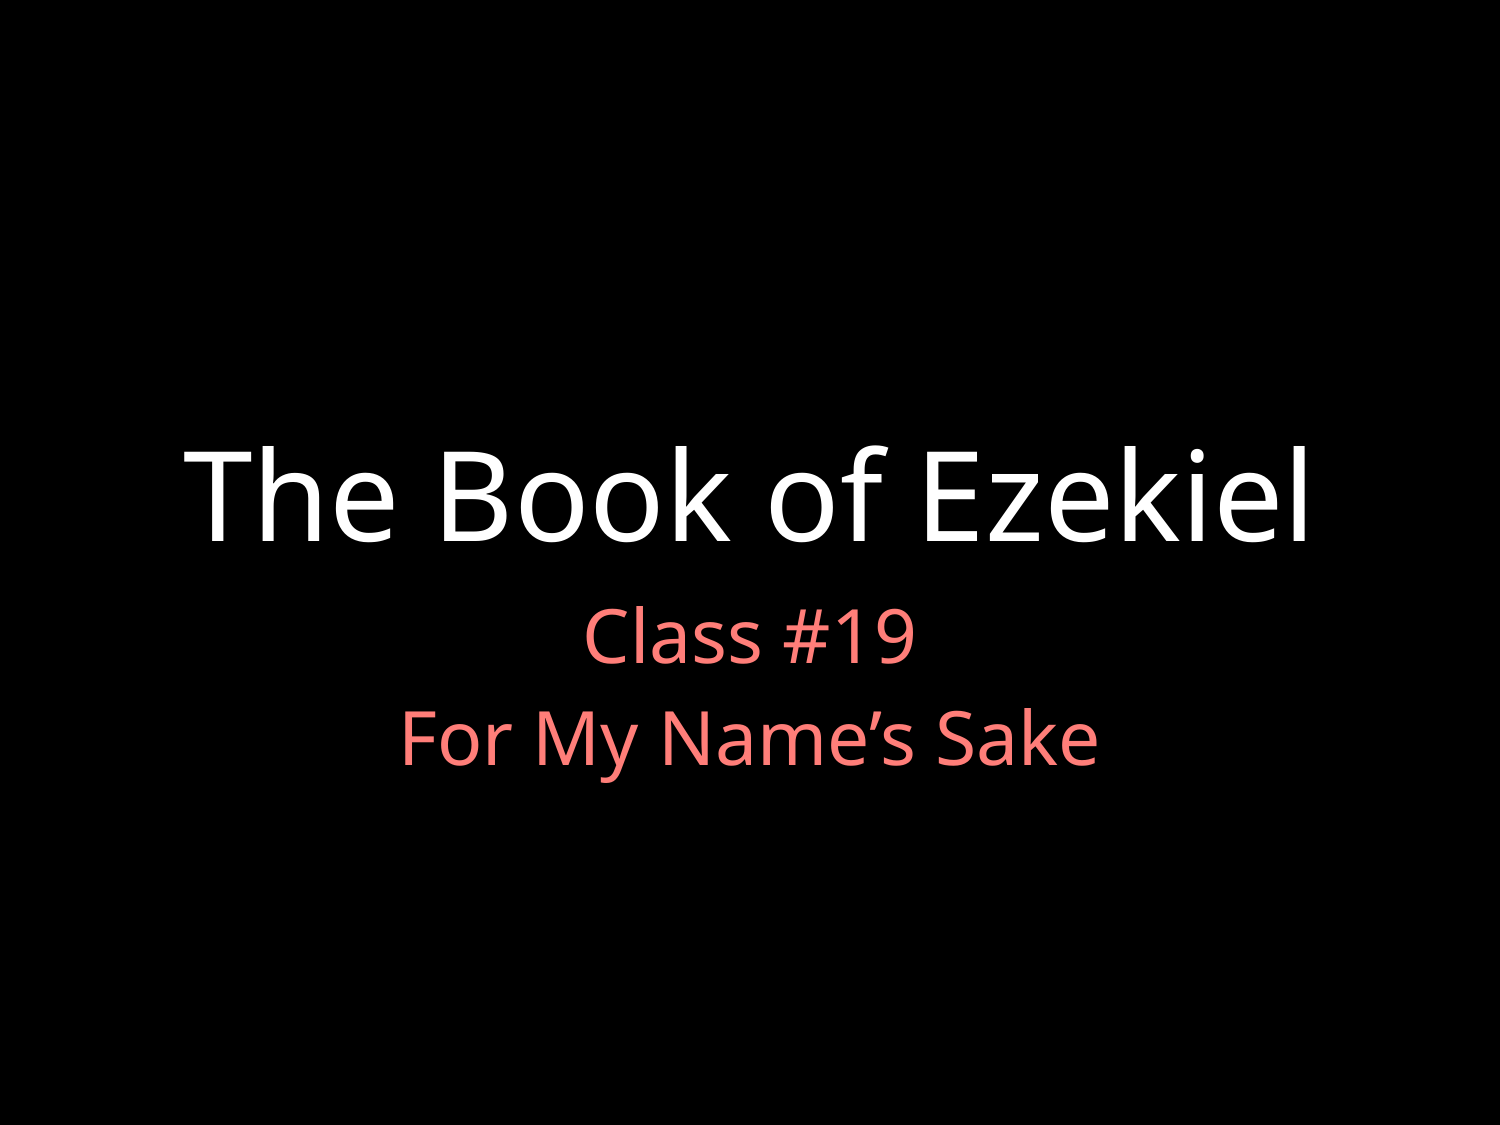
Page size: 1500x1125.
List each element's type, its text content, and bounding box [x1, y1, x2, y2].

title The Book of Ezekiel [112, 184, 1388, 576]
subtitle Class #19 For My Name’s Sake [187, 590, 1313, 863]
